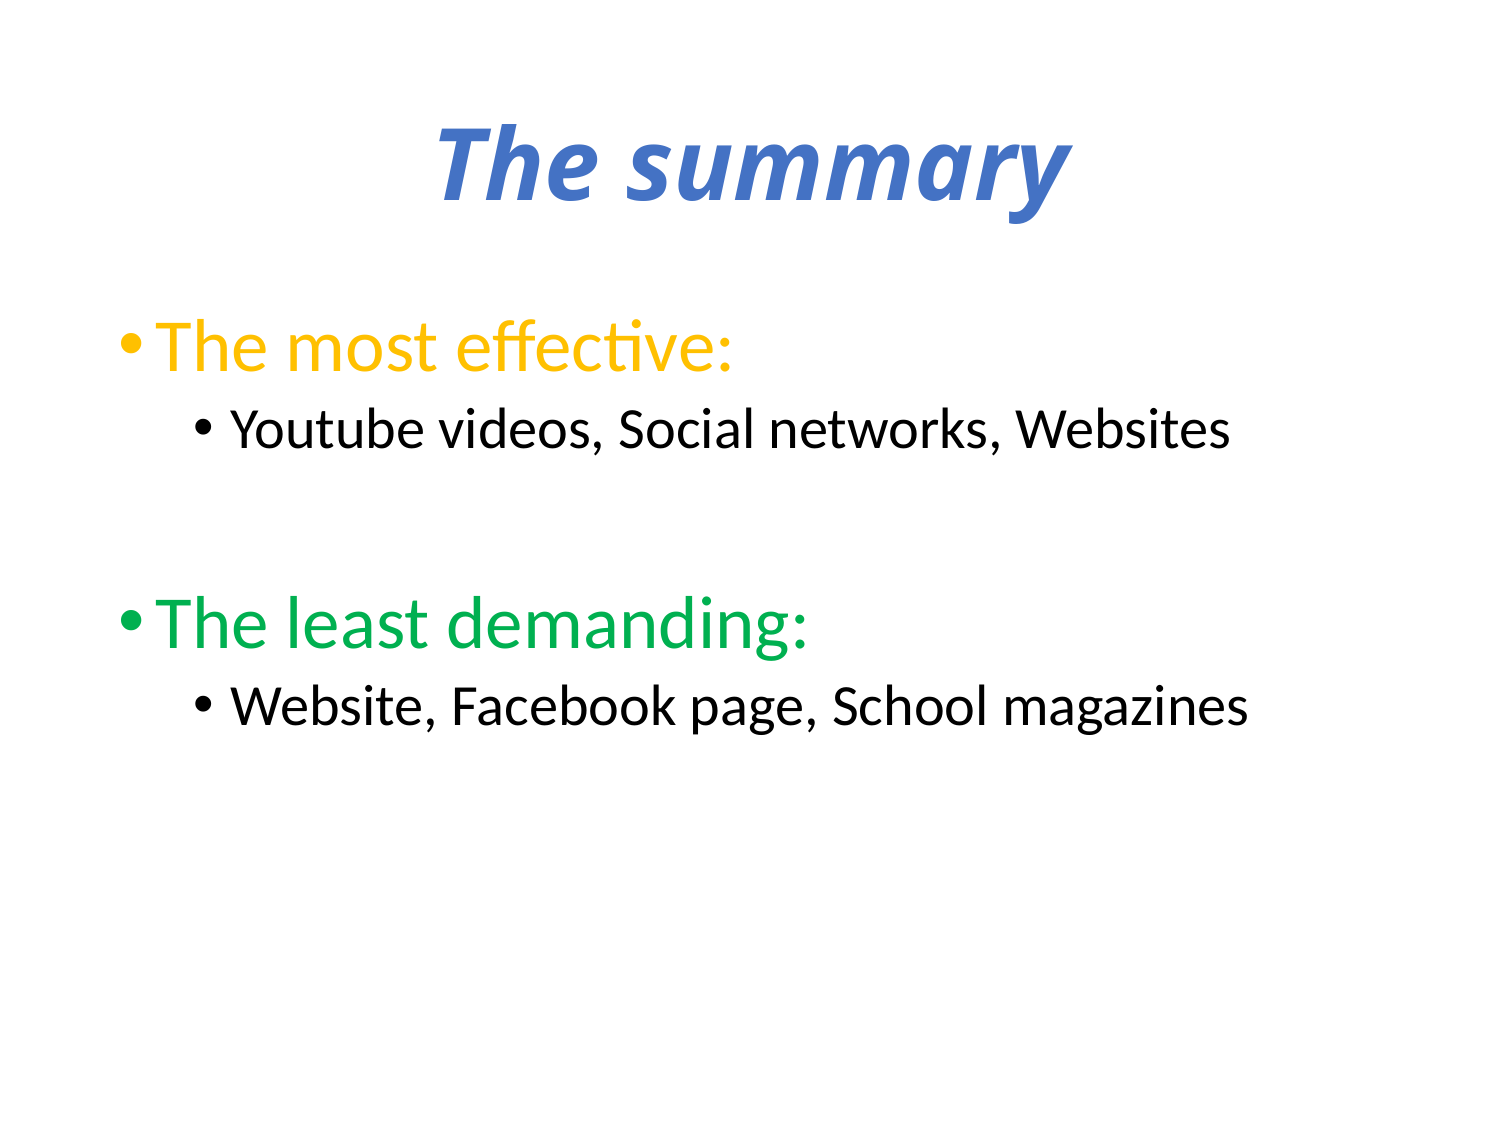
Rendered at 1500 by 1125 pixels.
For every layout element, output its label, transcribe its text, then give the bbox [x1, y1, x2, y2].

list The most effective: Youtube videos, Social networks, Websites The least demanding: Website, Facebook page, School magazines [103, 299, 1397, 1014]
title The summary [103, 59, 1397, 278]
